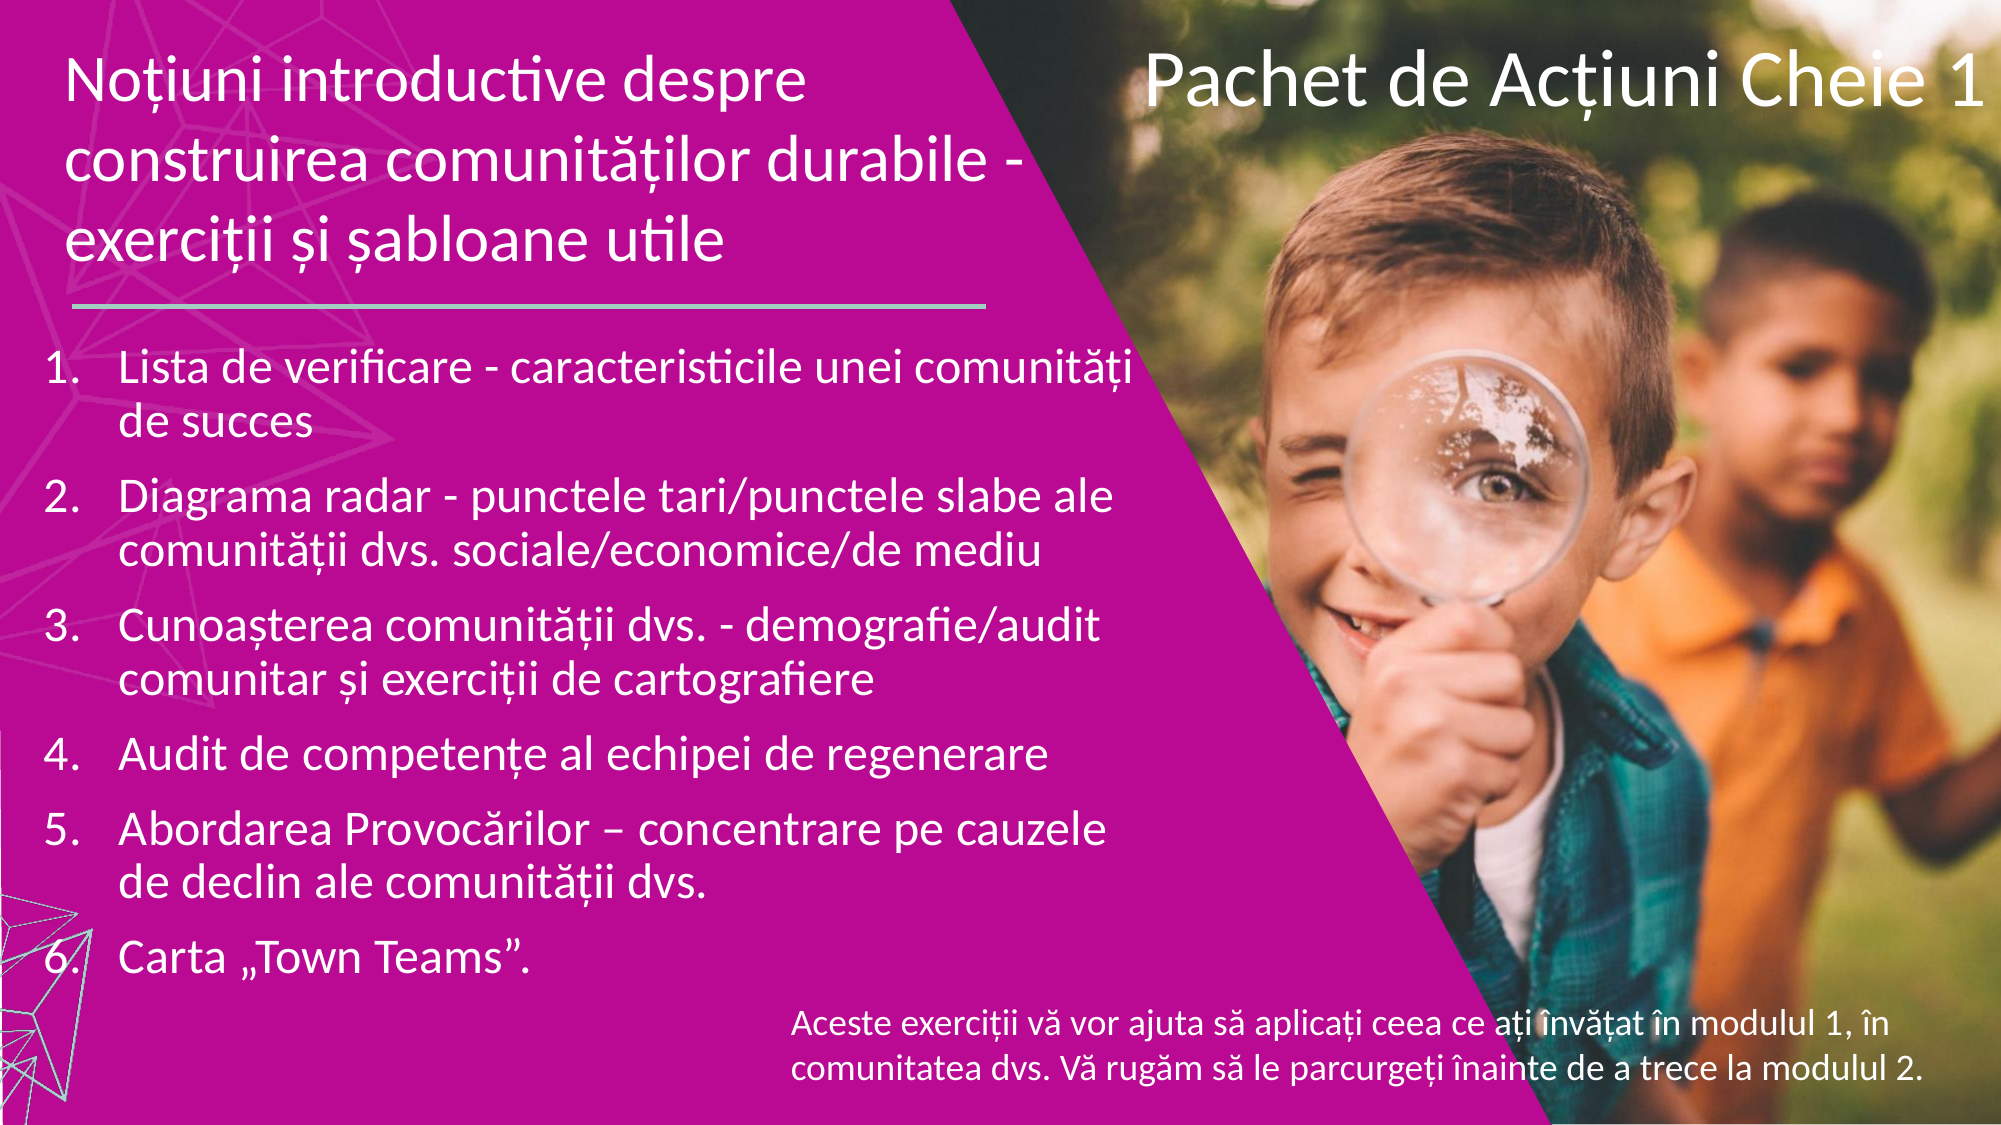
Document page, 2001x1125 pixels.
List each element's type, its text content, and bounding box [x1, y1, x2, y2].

list Lista de verificare - caracteristicile unei comunități de succes Diagrama radar - punctele tari/punctele slabe ale comunității dvs. sociale/economice/de mediu Cunoașterea comunității dvs. - demografie/audit comunitar și exerciții de cartografiere Audit de competențe al echipei de regenerare Abordarea Provocărilor – concentrare pe cauzele de declin ale comunității dvs. Carta „Town Teams”. [29, 333, 949, 981]
picture [949, 0, 2001, 1125]
text_box Noțiuni introductive despre construirea comunităților durabile - exerciții și șabloane utile [49, 27, 949, 282]
text_box Aceste exerciții vă vor ajuta să aplicați ceea ce ați învățat în modulul 1, în comunitatea dvs. Vă rugăm să le parcurgeți înainte de a trece la modulul 2. [776, 990, 949, 1096]
picture [0, 869, 93, 1125]
